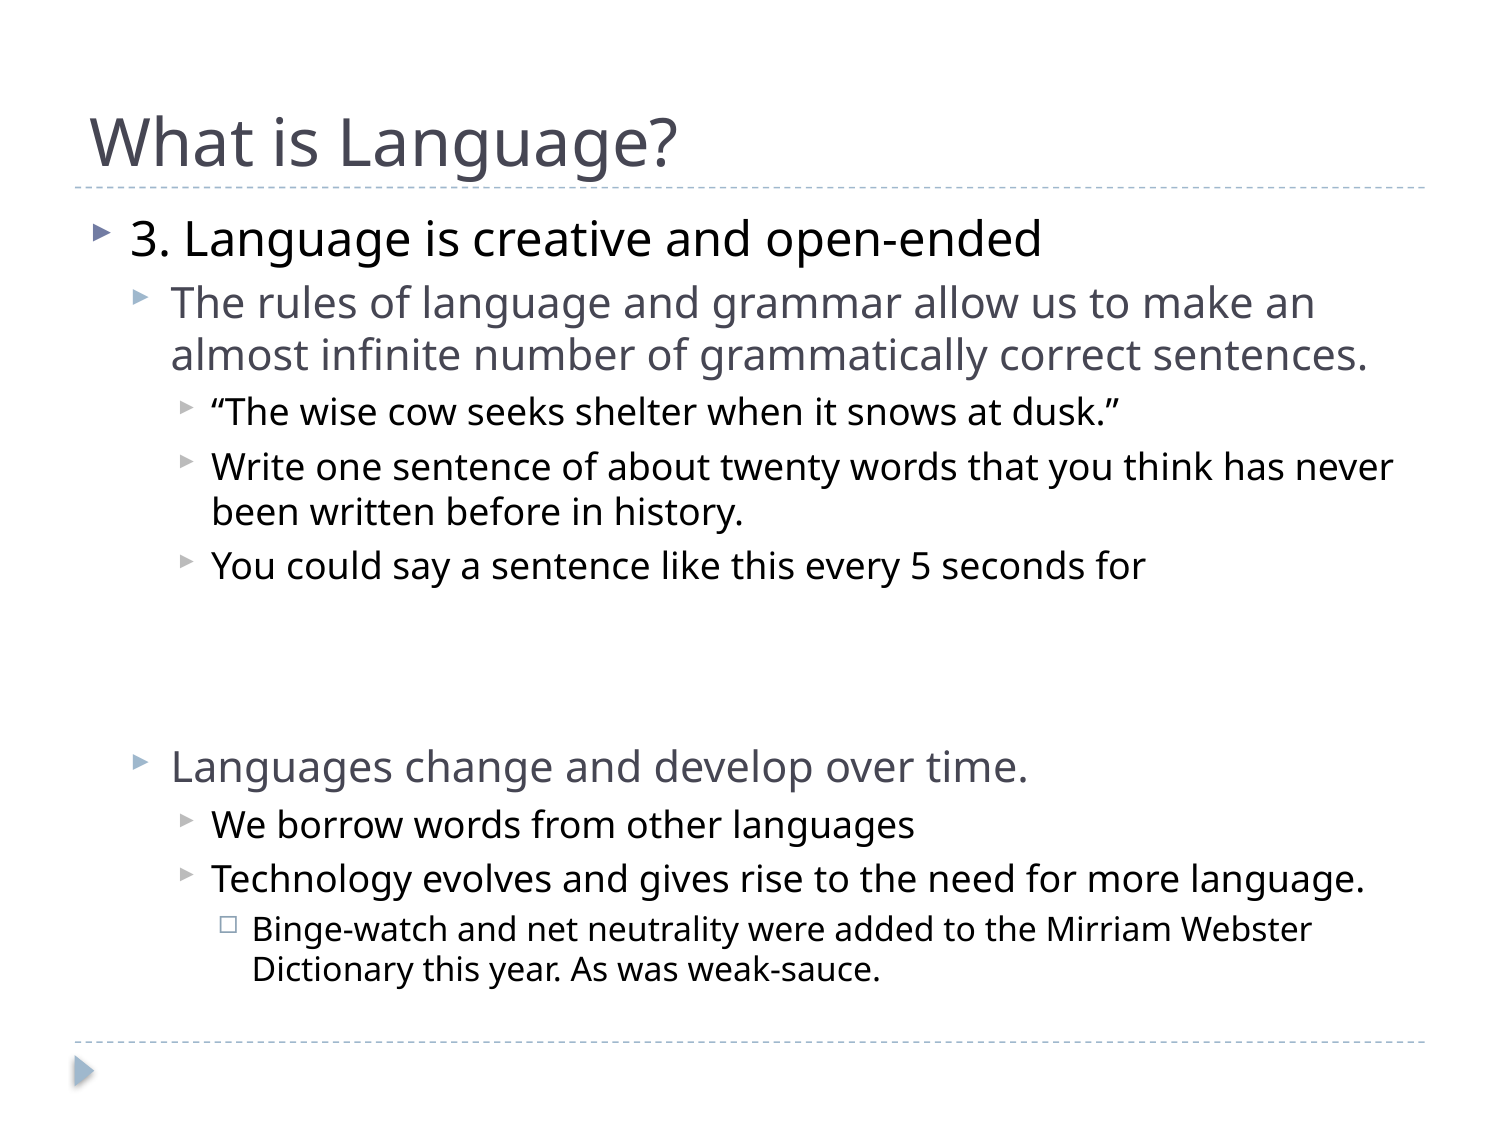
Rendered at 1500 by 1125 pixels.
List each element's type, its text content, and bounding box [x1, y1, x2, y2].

list 3. Language is creative and open-ended The rules of language and grammar allow us to make an almost infinite number of grammatically correct sentences. “The wise cow seeks shelter when it snows at dusk.” Write one sentence of about twenty words that you think has never been written before in history. You could say a sentence like this every 5 seconds for Languages change and develop over time. We borrow words from other languages Technology evolves and gives rise to the need for more language. Binge-watch and net neutrality were added to the Mirriam Webster Dictionary this year. As was weak-sauce. [75, 200, 1425, 1010]
title What is Language? [75, 24, 1425, 188]
